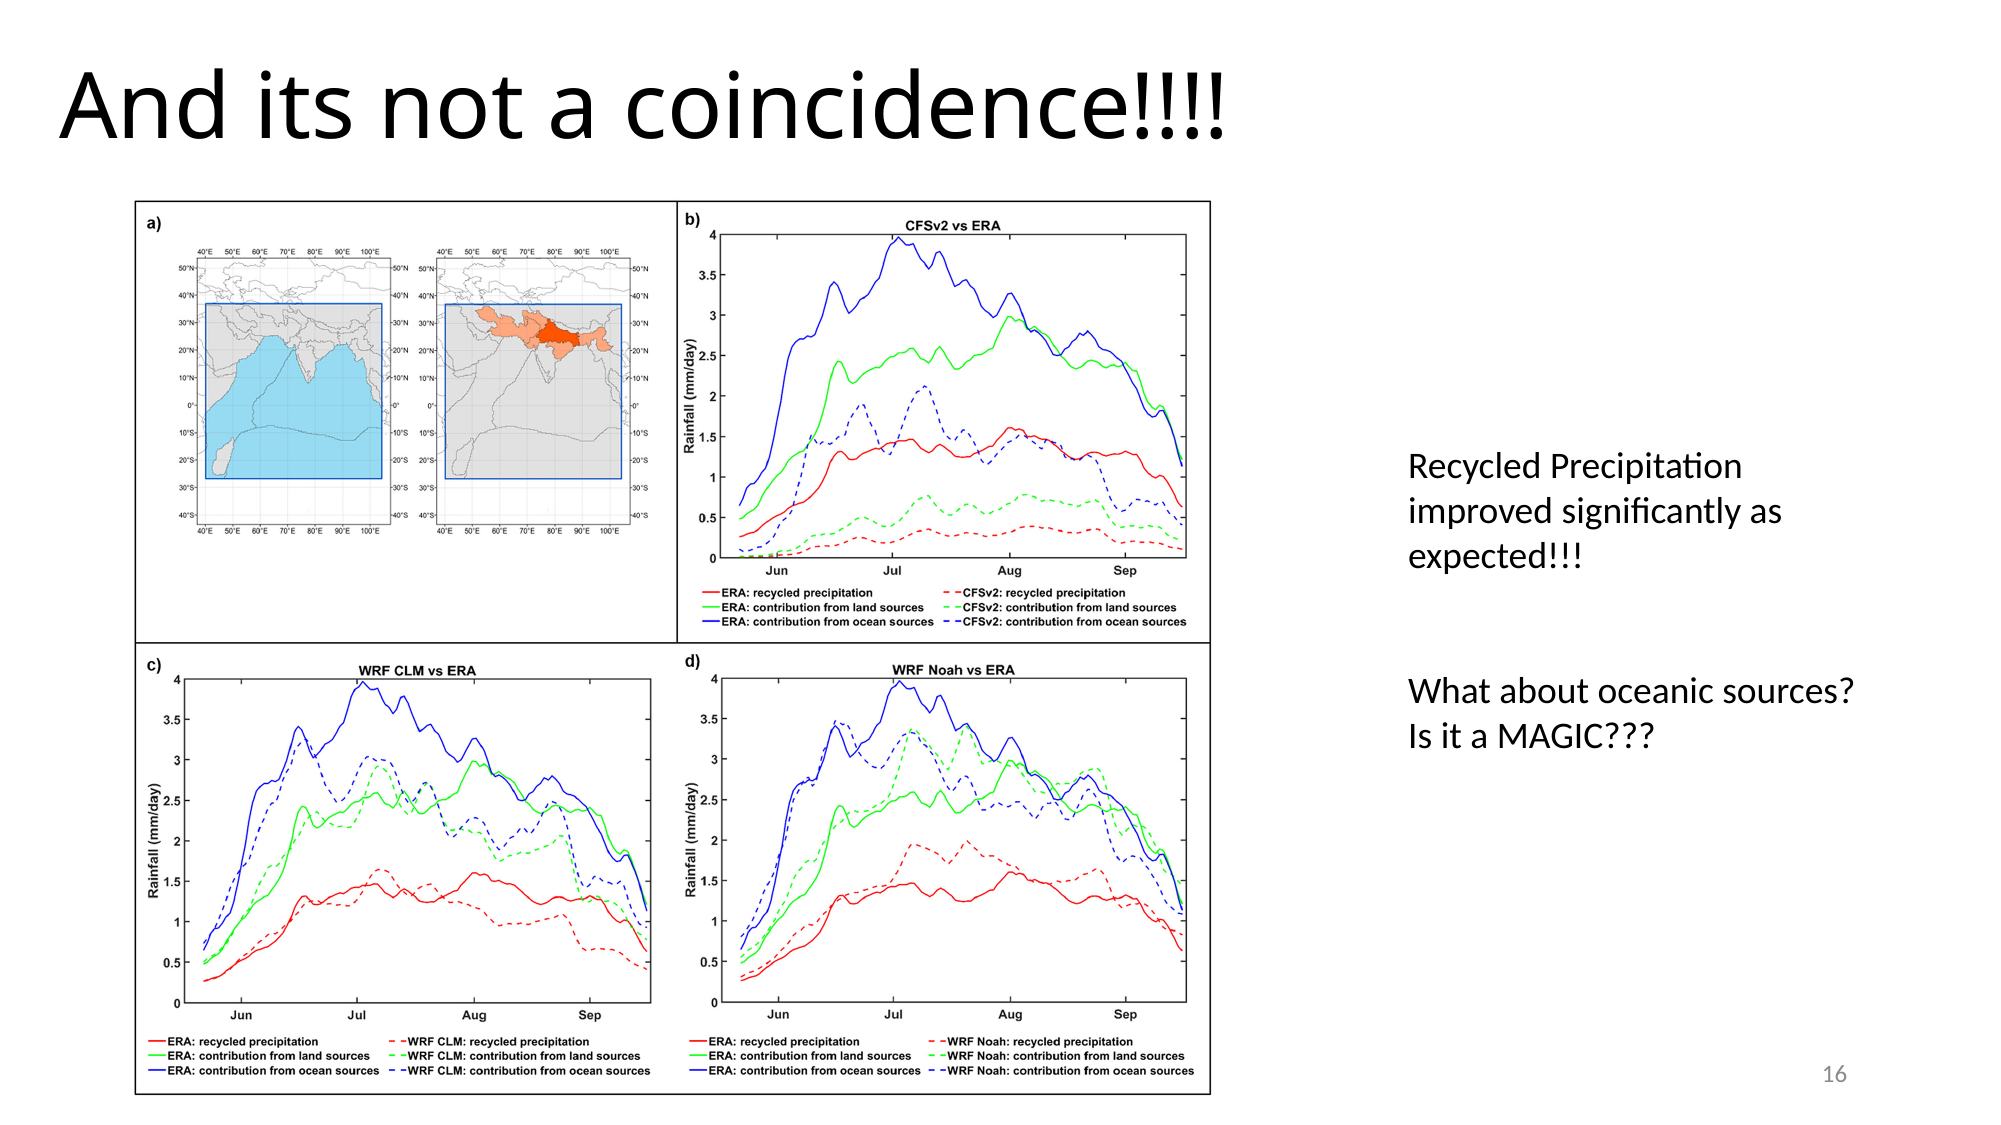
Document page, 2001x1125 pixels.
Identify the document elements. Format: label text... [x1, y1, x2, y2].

picture [132, 198, 1213, 1097]
slide_number 16 [1412, 1042, 1863, 1103]
title And its not a coincidence!!!! [44, 0, 1770, 218]
text_box Recycled Precipitation improved significantly as expected!!! What about oceanic sources? Is it a MAGIC??? [1393, 433, 1893, 764]
